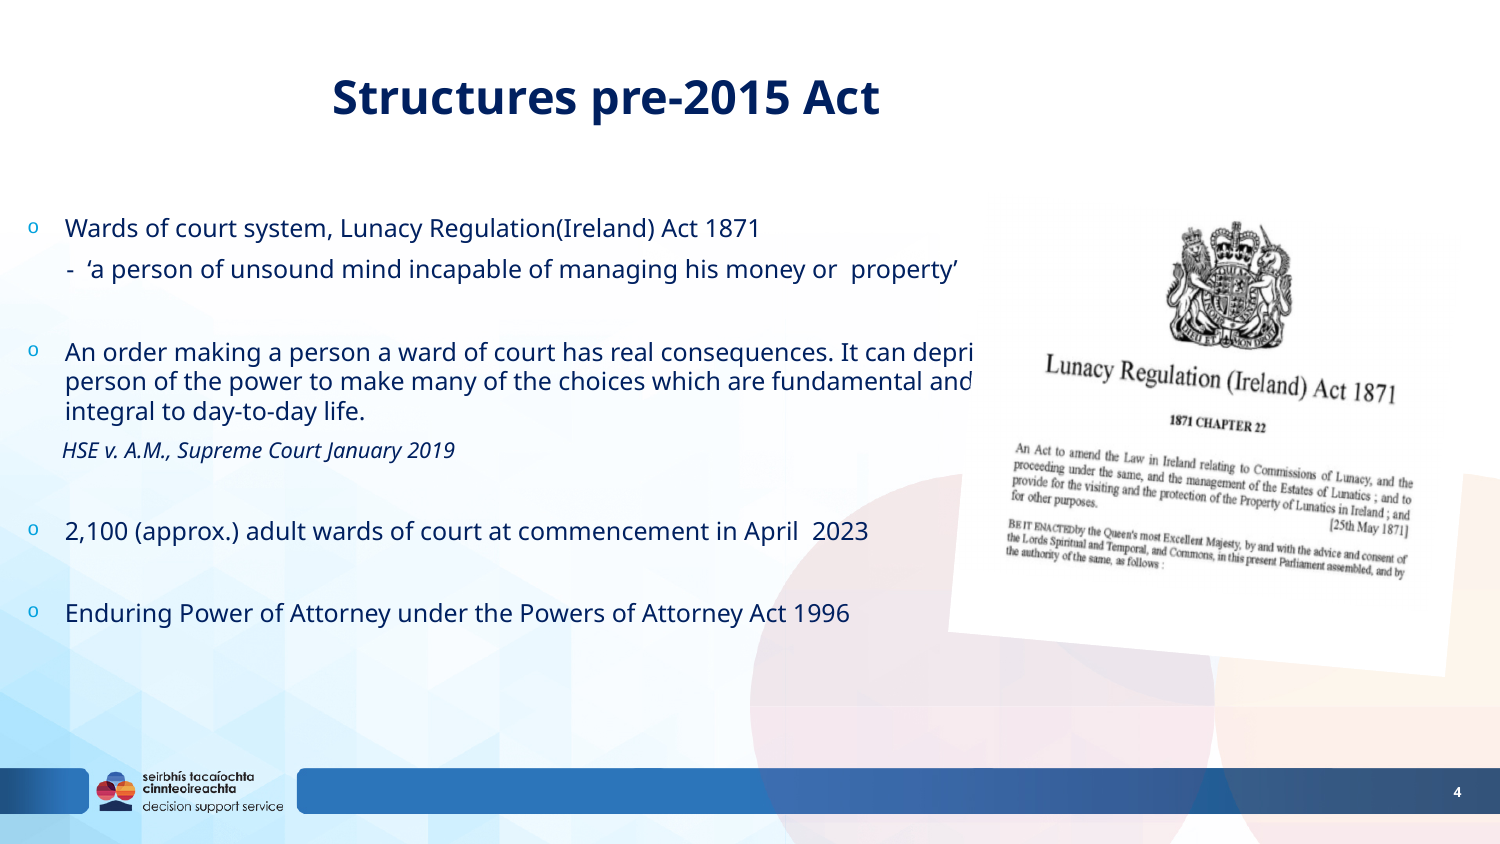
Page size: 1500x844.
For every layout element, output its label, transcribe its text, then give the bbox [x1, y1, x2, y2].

picture [0, 0, 1500, 844]
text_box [968, 187, 1468, 656]
text_box Wards of court system, Lunacy Regulation(Ireland) Act 1871 - ‘a person of unsound mind incapable of managing his money or property’ An order making a person a ward of court has real consequences. It can deprive a person of the power to make many of the choices which are fundamental and integral to day-to-day life. HSE v. A.M., Supreme Court January 2019 2,100 (approx.) adult wards of court at commencement in April 2023 Enduring Power of Attorney under the Powers of Attorney Act 1996 [12, 205, 1045, 804]
text_box Structures pre-2015 Act [50, 59, 1164, 136]
